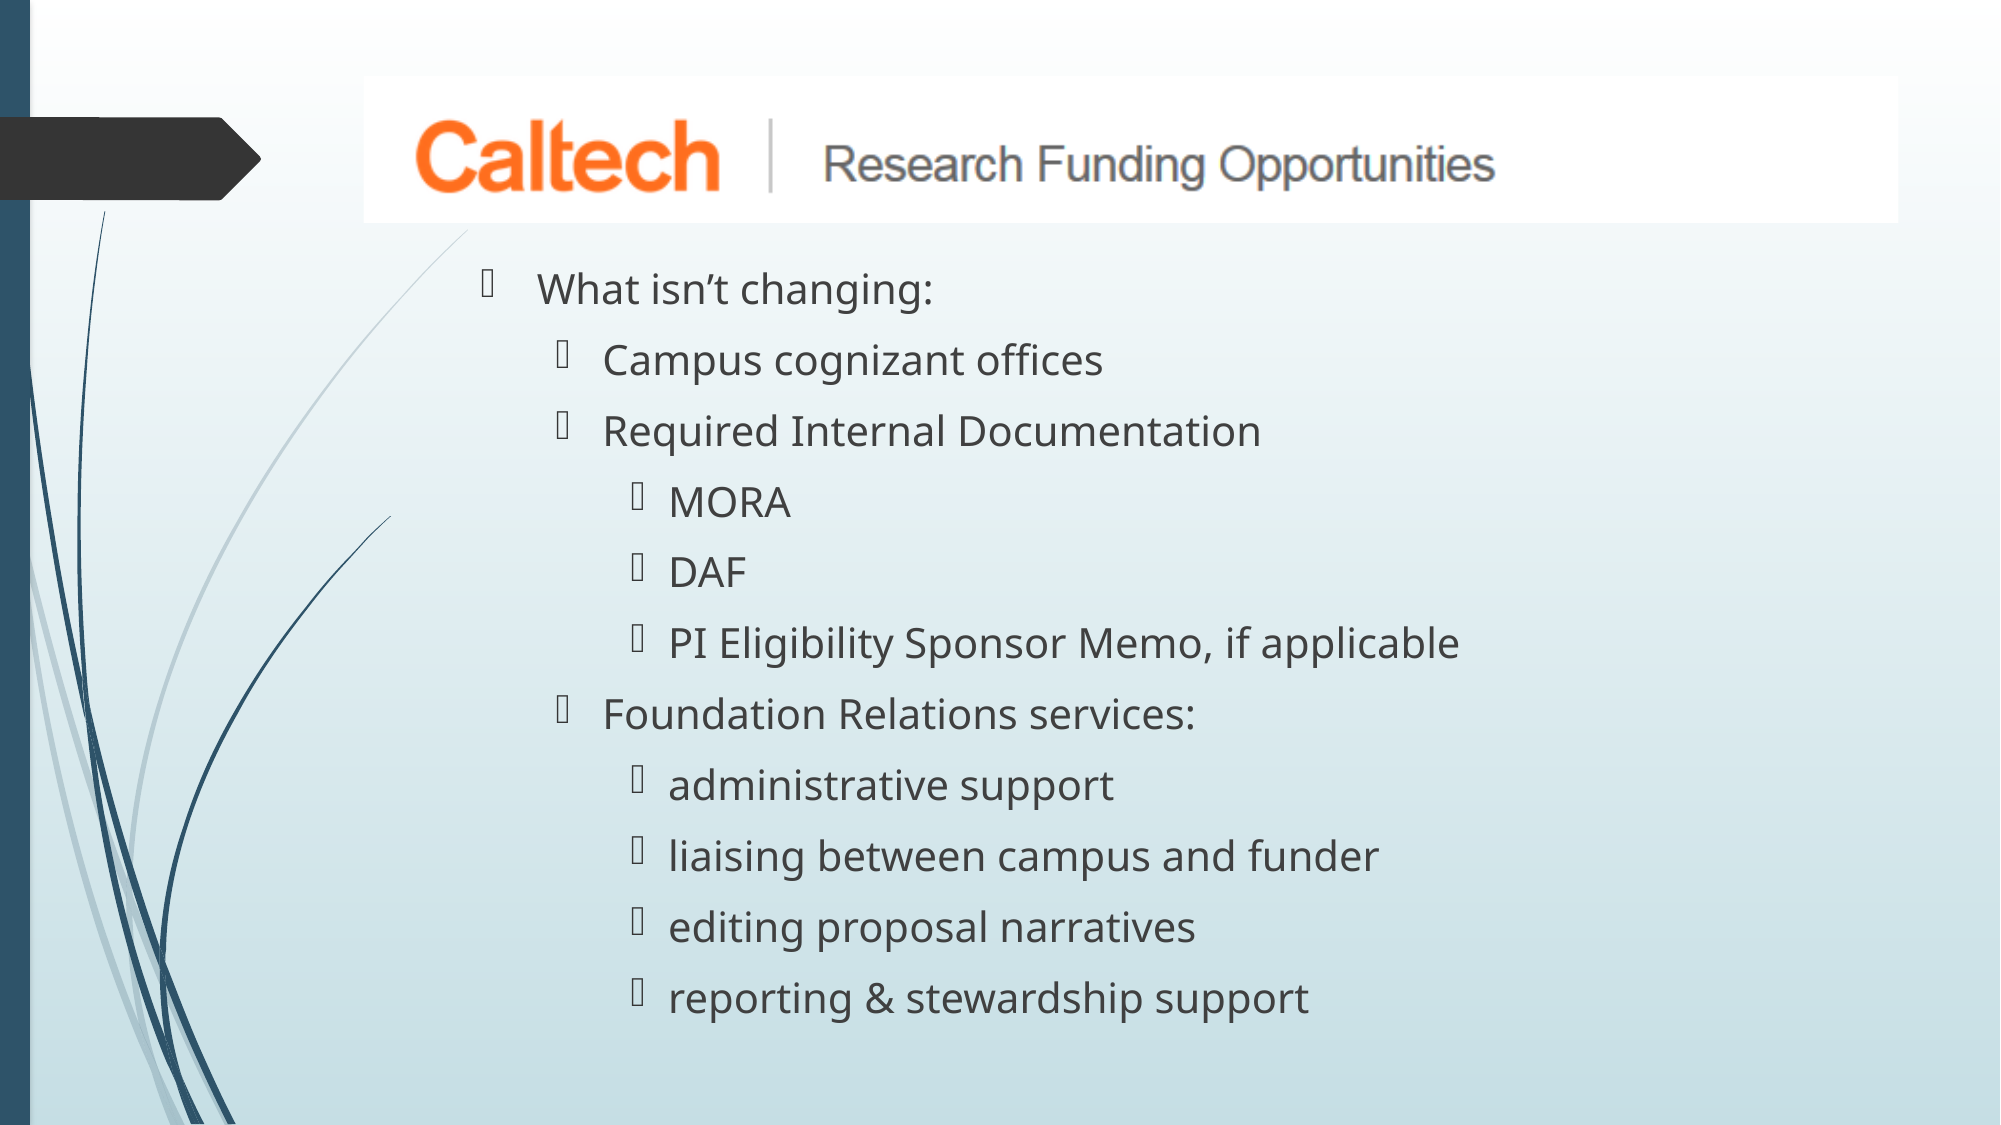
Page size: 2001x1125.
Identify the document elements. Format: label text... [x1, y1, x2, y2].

picture [363, 75, 1899, 223]
list What isn’t changing: Campus cognizant offices Required Internal Documentation MORA DAF PI Eligibility Sponsor Memo, if applicable Foundation Relations services: administrative support liaising between campus and funder editing proposal narratives reporting & stewardship support [465, 254, 1929, 1102]
